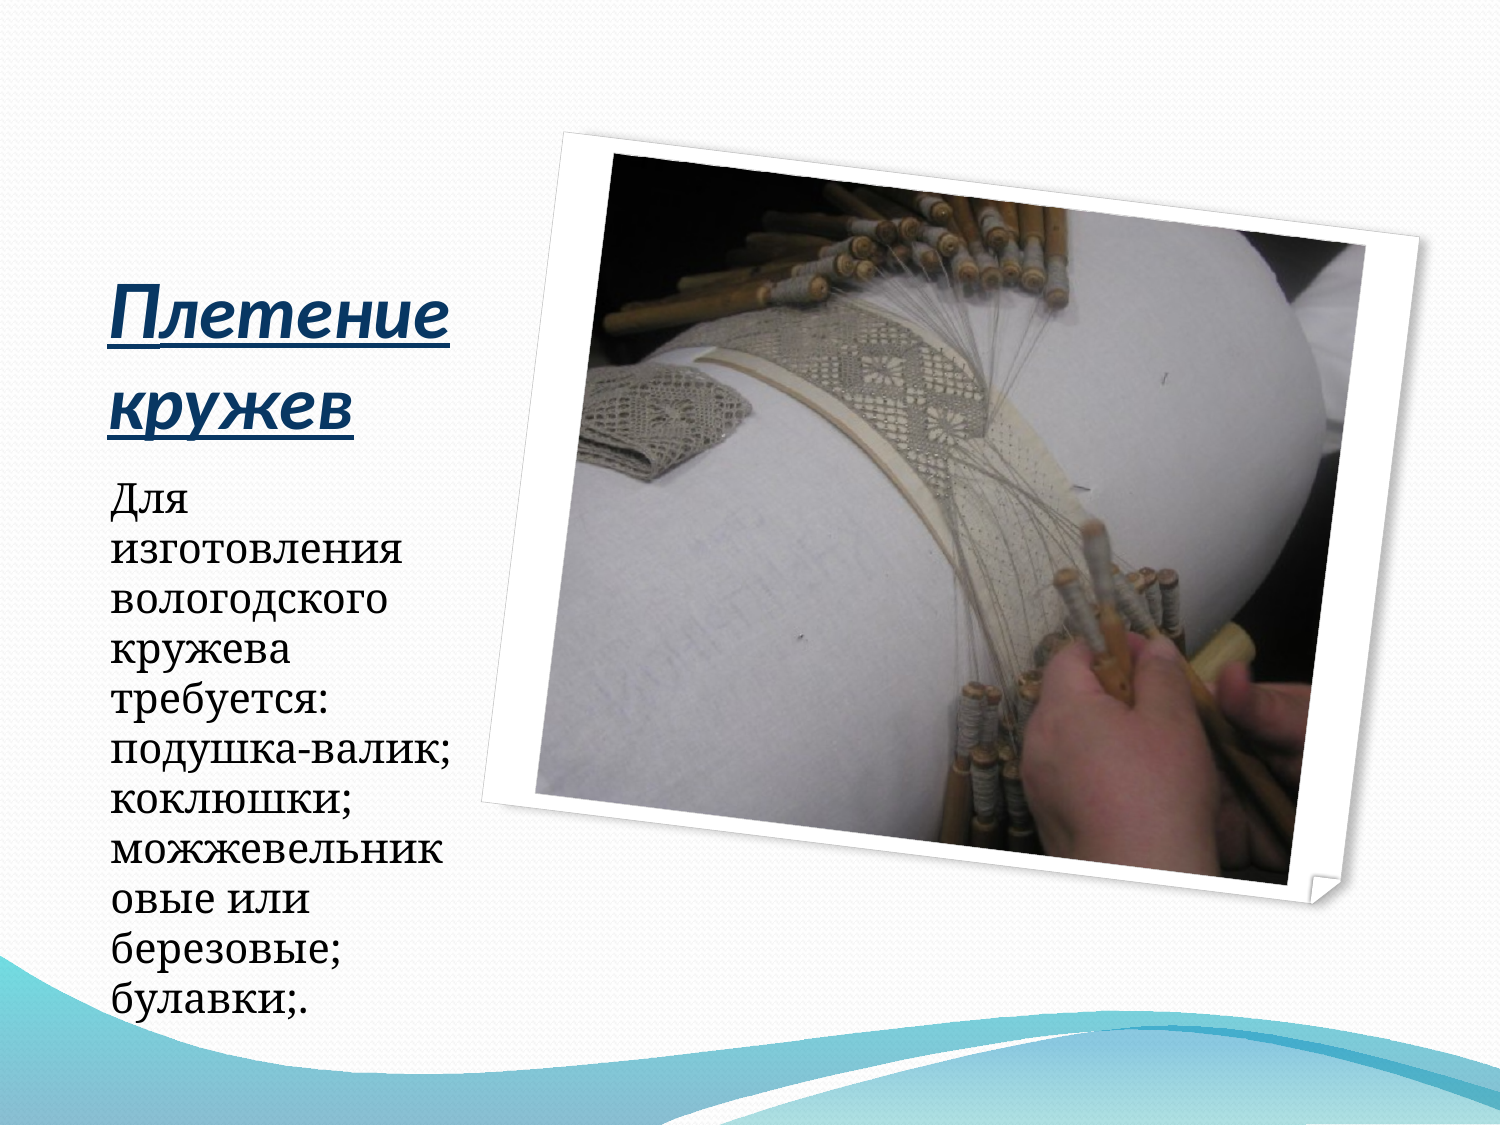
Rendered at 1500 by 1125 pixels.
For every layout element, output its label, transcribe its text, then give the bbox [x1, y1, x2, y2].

picture [571, 154, 1330, 842]
title Плетение кружев [99, 193, 463, 453]
picture [536, 552, 566, 796]
picture [1333, 242, 1365, 503]
picture [1023, 852, 1291, 885]
list Для изготовления вологодского кружева требуется: подушка-валик; коклюшки; можжевельниковые или березовые; булавки;. [99, 464, 463, 822]
